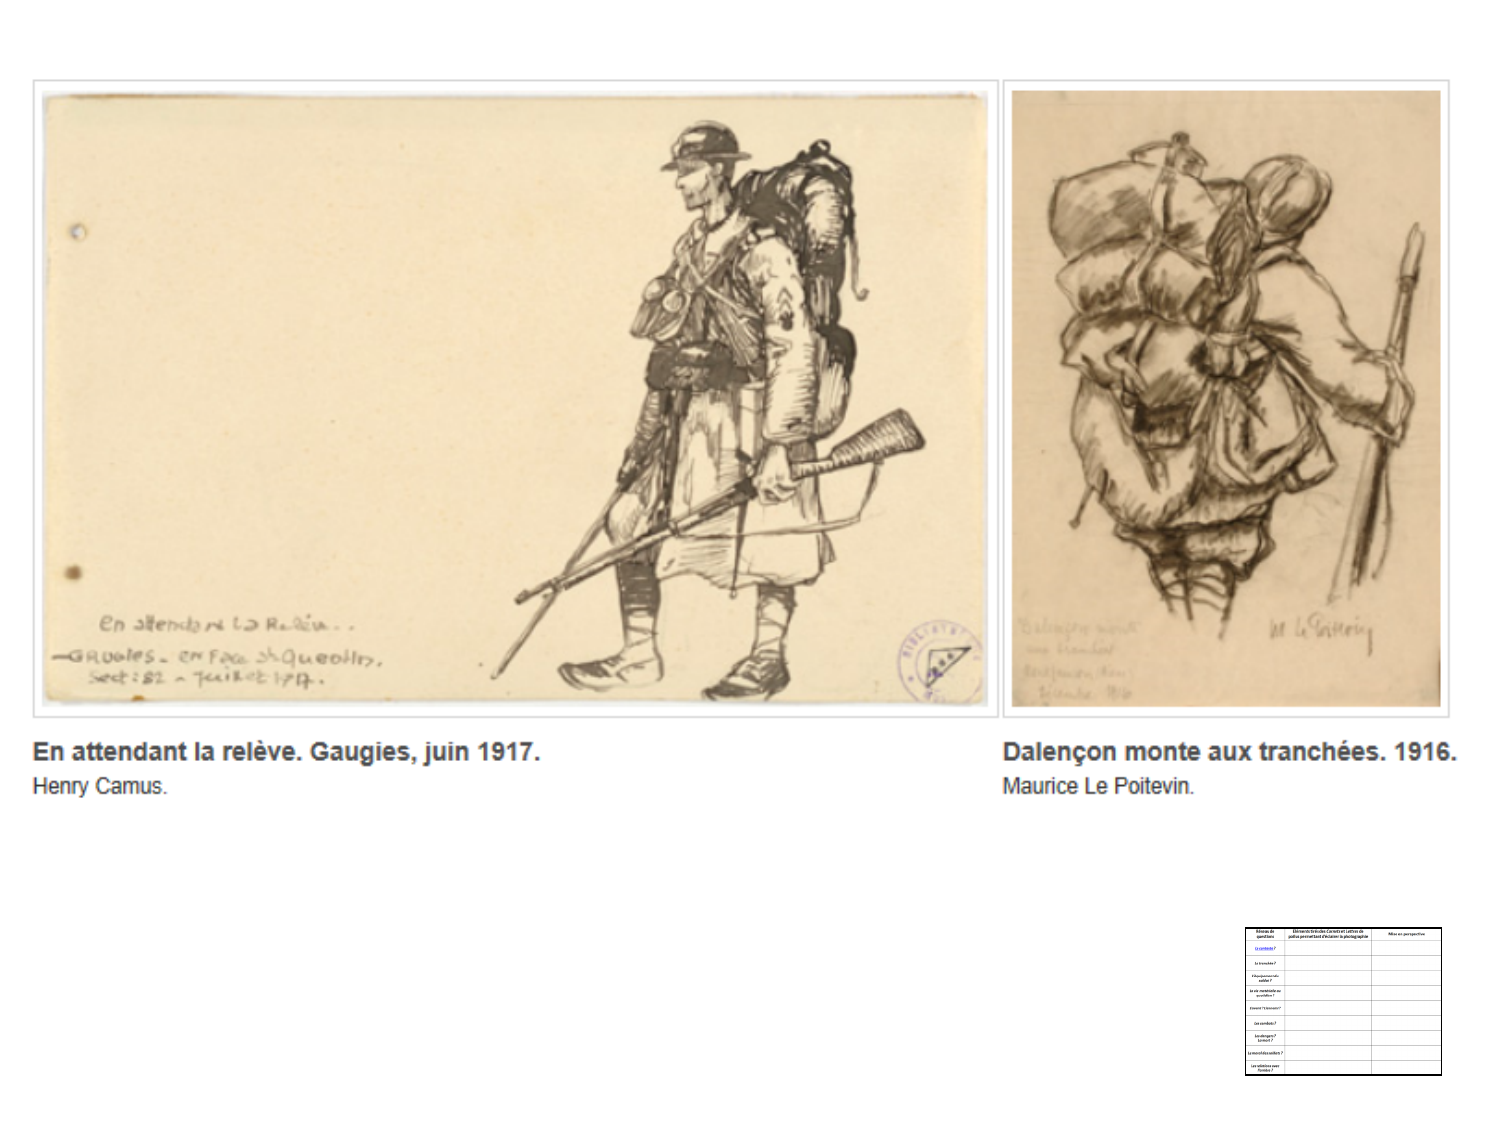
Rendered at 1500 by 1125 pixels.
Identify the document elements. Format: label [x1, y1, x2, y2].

picture [1245, 928, 1442, 1075]
picture [0, 54, 1490, 835]
